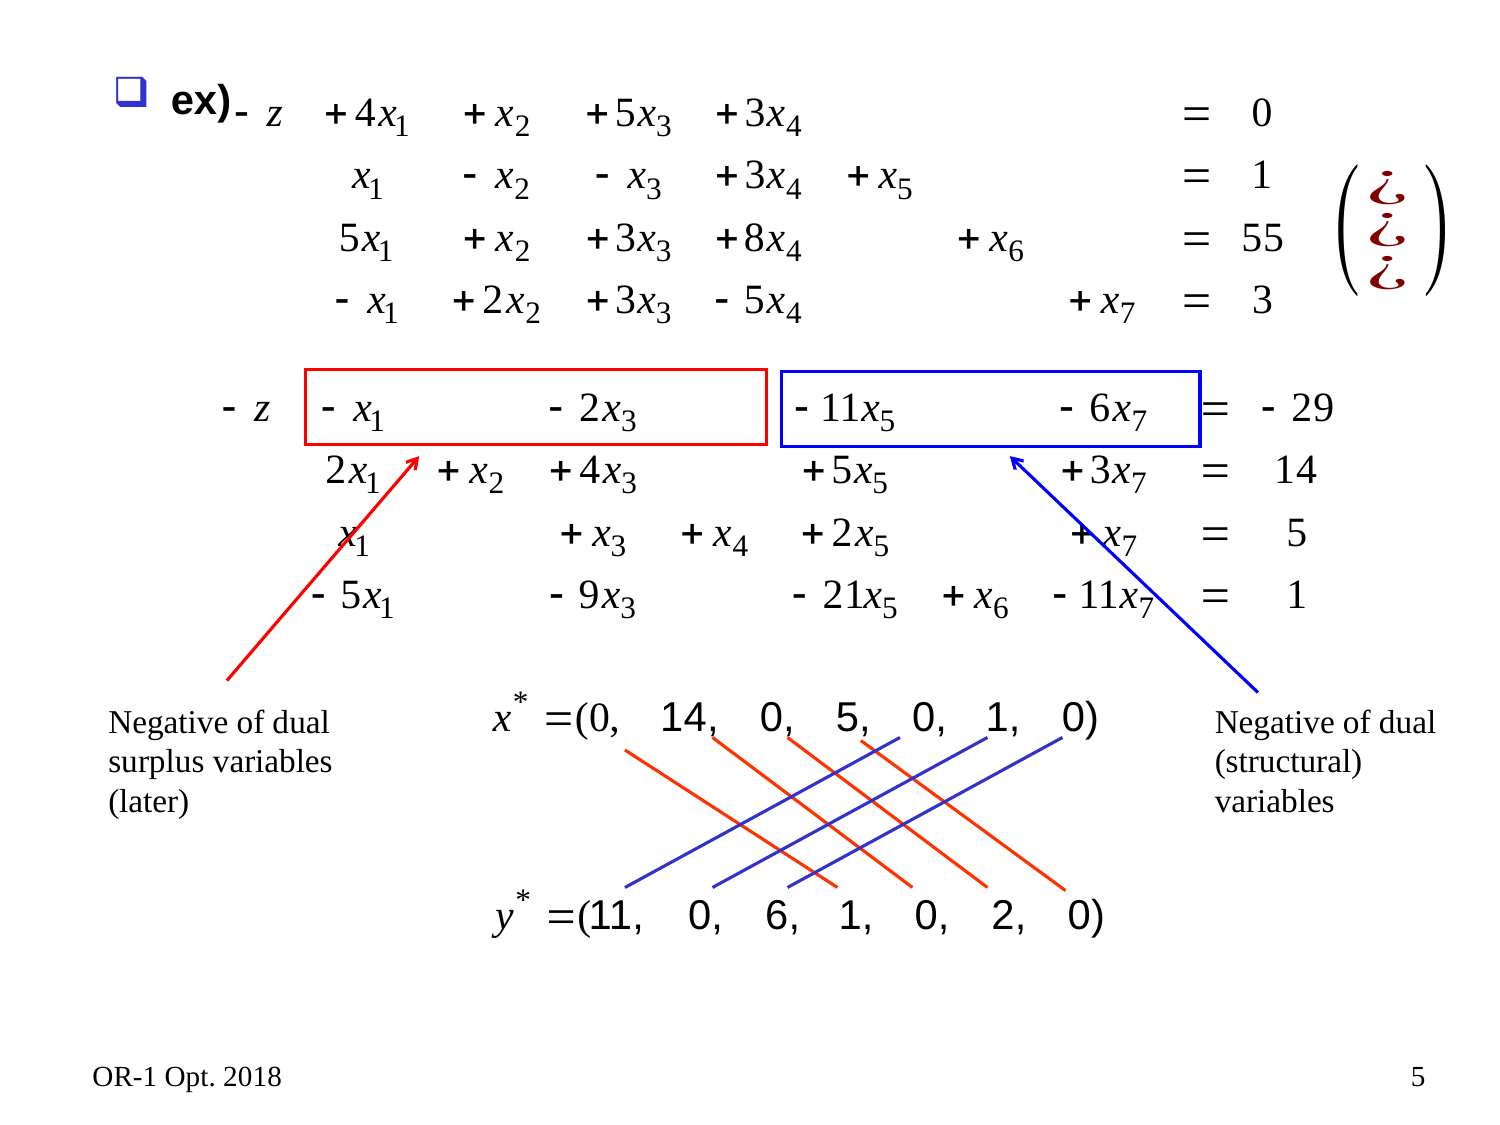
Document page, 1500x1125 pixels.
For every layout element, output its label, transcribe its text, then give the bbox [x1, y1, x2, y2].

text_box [487, 684, 1109, 943]
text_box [218, 383, 1338, 626]
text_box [230, 88, 1286, 331]
list ex) [97, 62, 1432, 131]
text_box [305, 369, 767, 381]
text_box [226, 455, 420, 681]
text_box Negative of dual surplus variables (later) [93, 692, 361, 827]
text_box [1009, 455, 1259, 693]
text_box [781, 371, 1200, 381]
slide_number 5 [1127, 1049, 1441, 1101]
slide_number OR-1 Opt. 2018 [77, 1049, 391, 1101]
text_box Negative of dual (structural) variables [1200, 692, 1467, 827]
